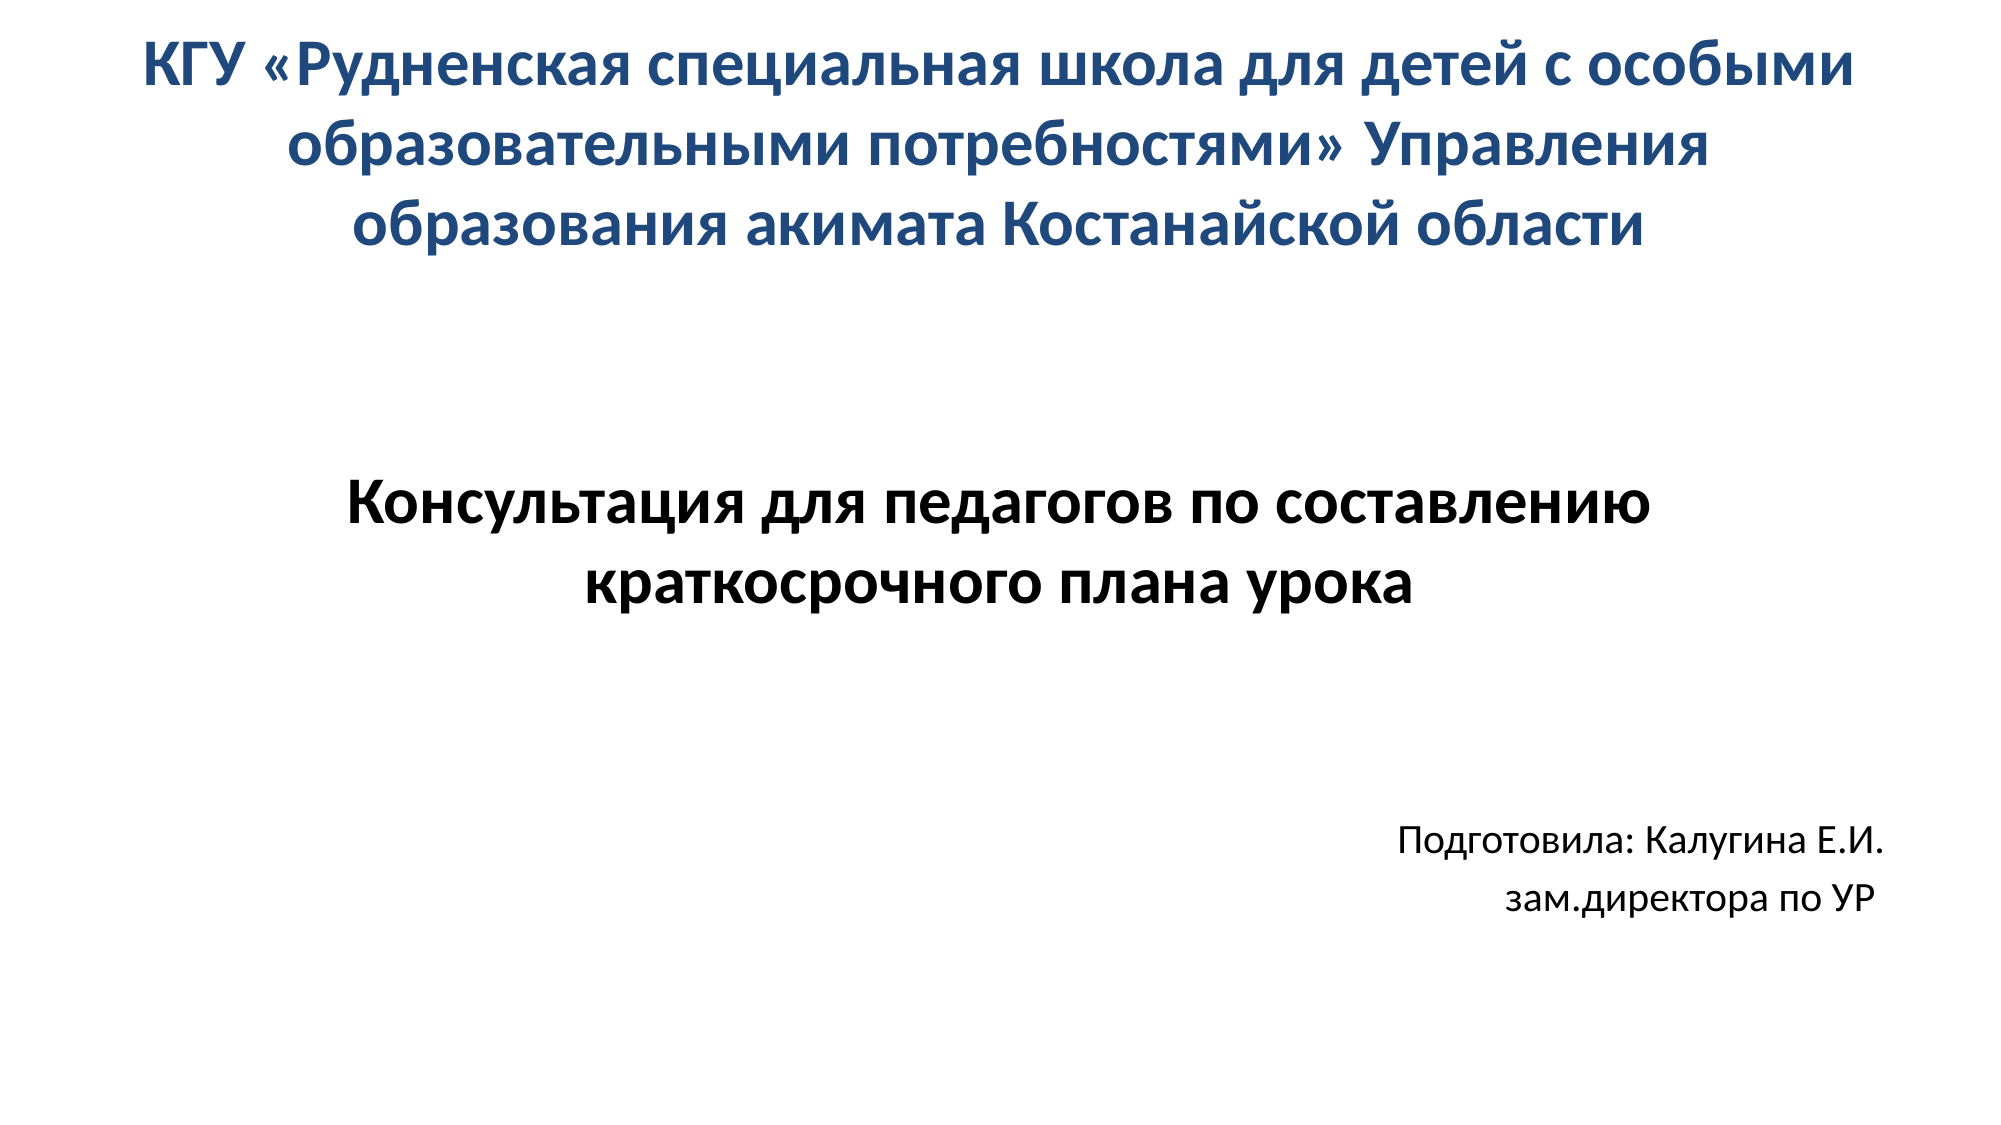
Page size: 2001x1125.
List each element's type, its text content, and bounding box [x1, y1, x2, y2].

list Консультация для педагогов по составлению краткосрочного плана урока Подготовила: Калугина Е.И. зам.директора по УР [99, 262, 1900, 1005]
title КГУ «Рудненская специальная школа для детей с особыми образовательными потребностями» Управления образования акимата Костанайской области [99, 45, 1900, 233]
